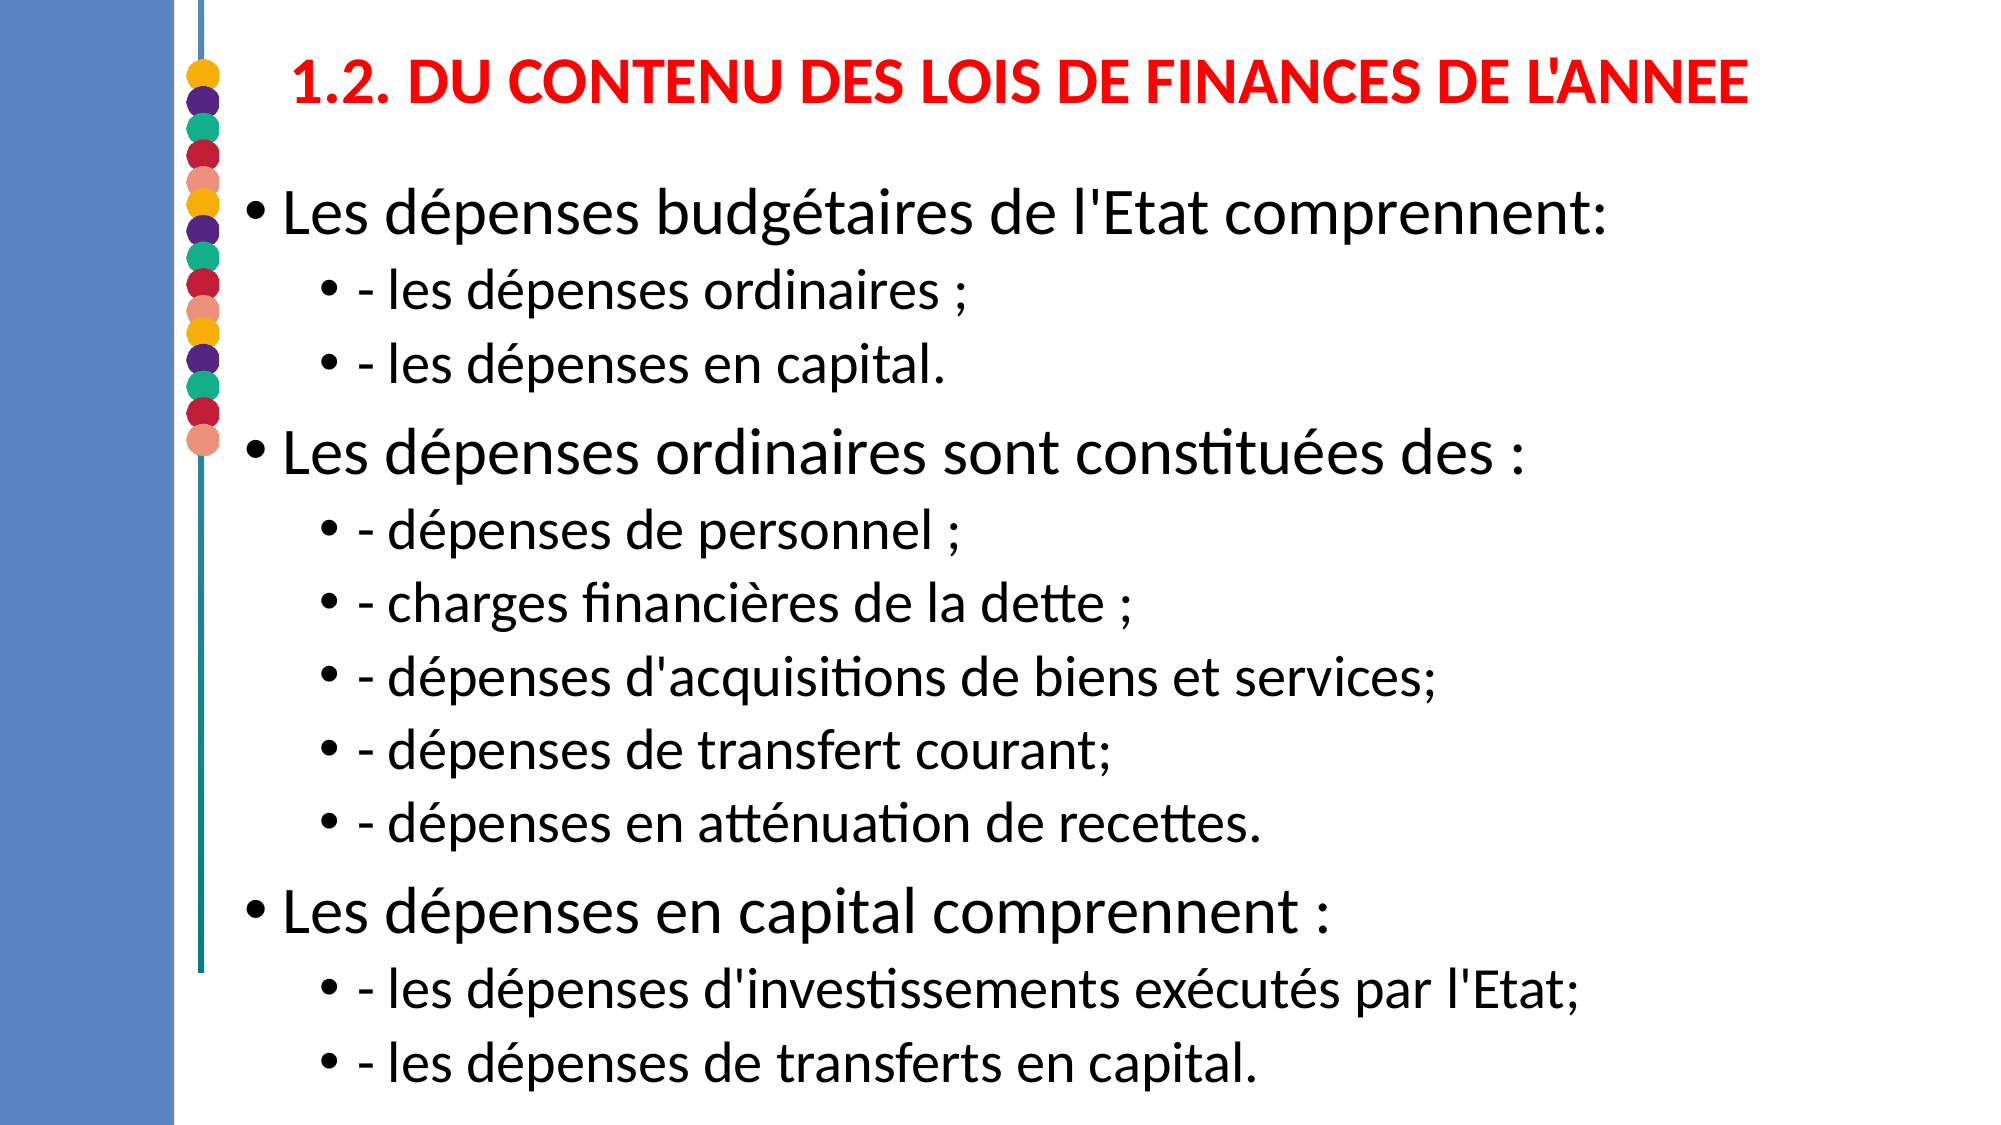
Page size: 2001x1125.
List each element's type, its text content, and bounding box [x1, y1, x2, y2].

list Les dépenses budgétaires de l'Etat comprennent: - les dépenses ordinaires ; - les dépenses en capital. Les dépenses ordinaires sont constituées des : - dépenses de personnel ; - charges financières de la dette ; - dépenses d'acquisitions de biens et services; - dépenses de transfert courant; - dépenses en atténuation de recettes. Les dépenses en capital comprennent : - les dépenses d'investissements exécutés par l'Etat; - les dépenses de transferts en capital. [229, 169, 1955, 1086]
picture [186, 59, 220, 456]
title 1.2. DU CONTENU DES LOIS DE FINANCES DE L'ANNEE [274, 39, 1910, 125]
